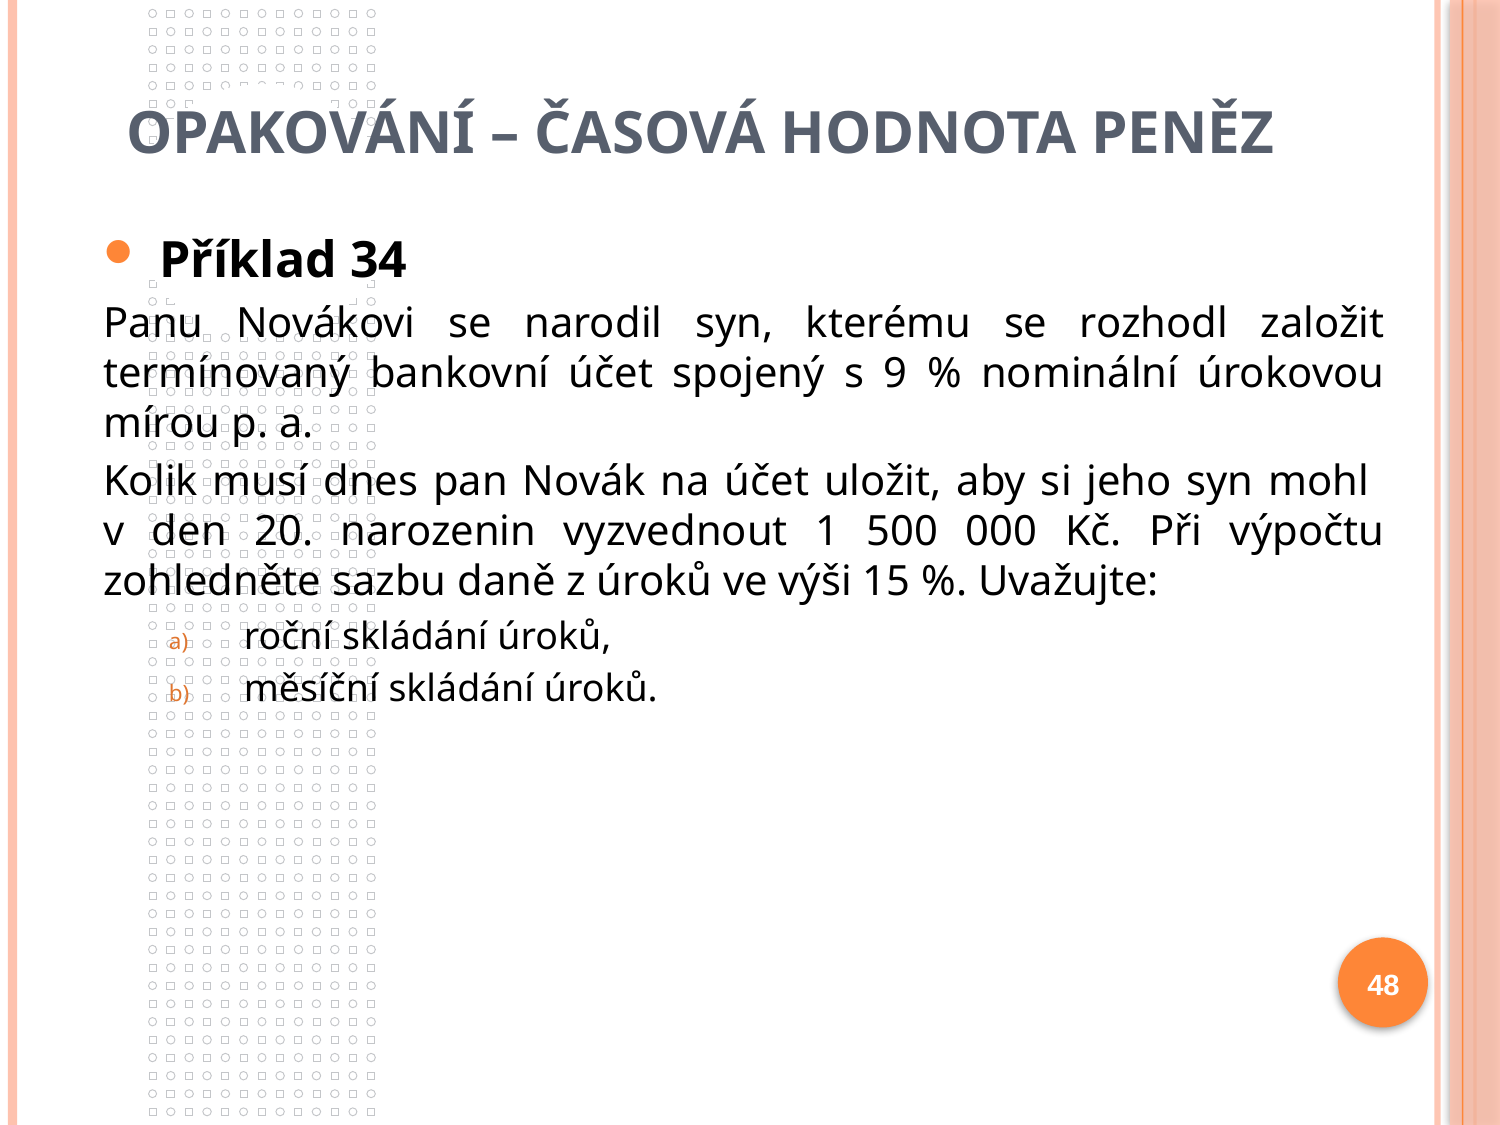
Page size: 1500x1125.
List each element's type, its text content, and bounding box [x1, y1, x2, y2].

list Příklad 34 Panu Novákovi se narodil syn, kterému se rozhodl založit termínovaný bankovní účet spojený s 9 % nominální úrokovou mírou p. a. Kolik musí dnes pan Novák na účet uložit, aby si jeho syn mohl v den 20. narozenin vyzvednout 1 500 000 Kč. Při výpočtu zohledněte sazbu daně z úroků ve výši 15 %. Uvažujte: roční skládání úroků, měsíční skládání úroků. [88, 219, 1400, 1006]
slide_number 48 [1333, 940, 1434, 1027]
title Opakování – časová hodnota peněz [100, 45, 1300, 173]
